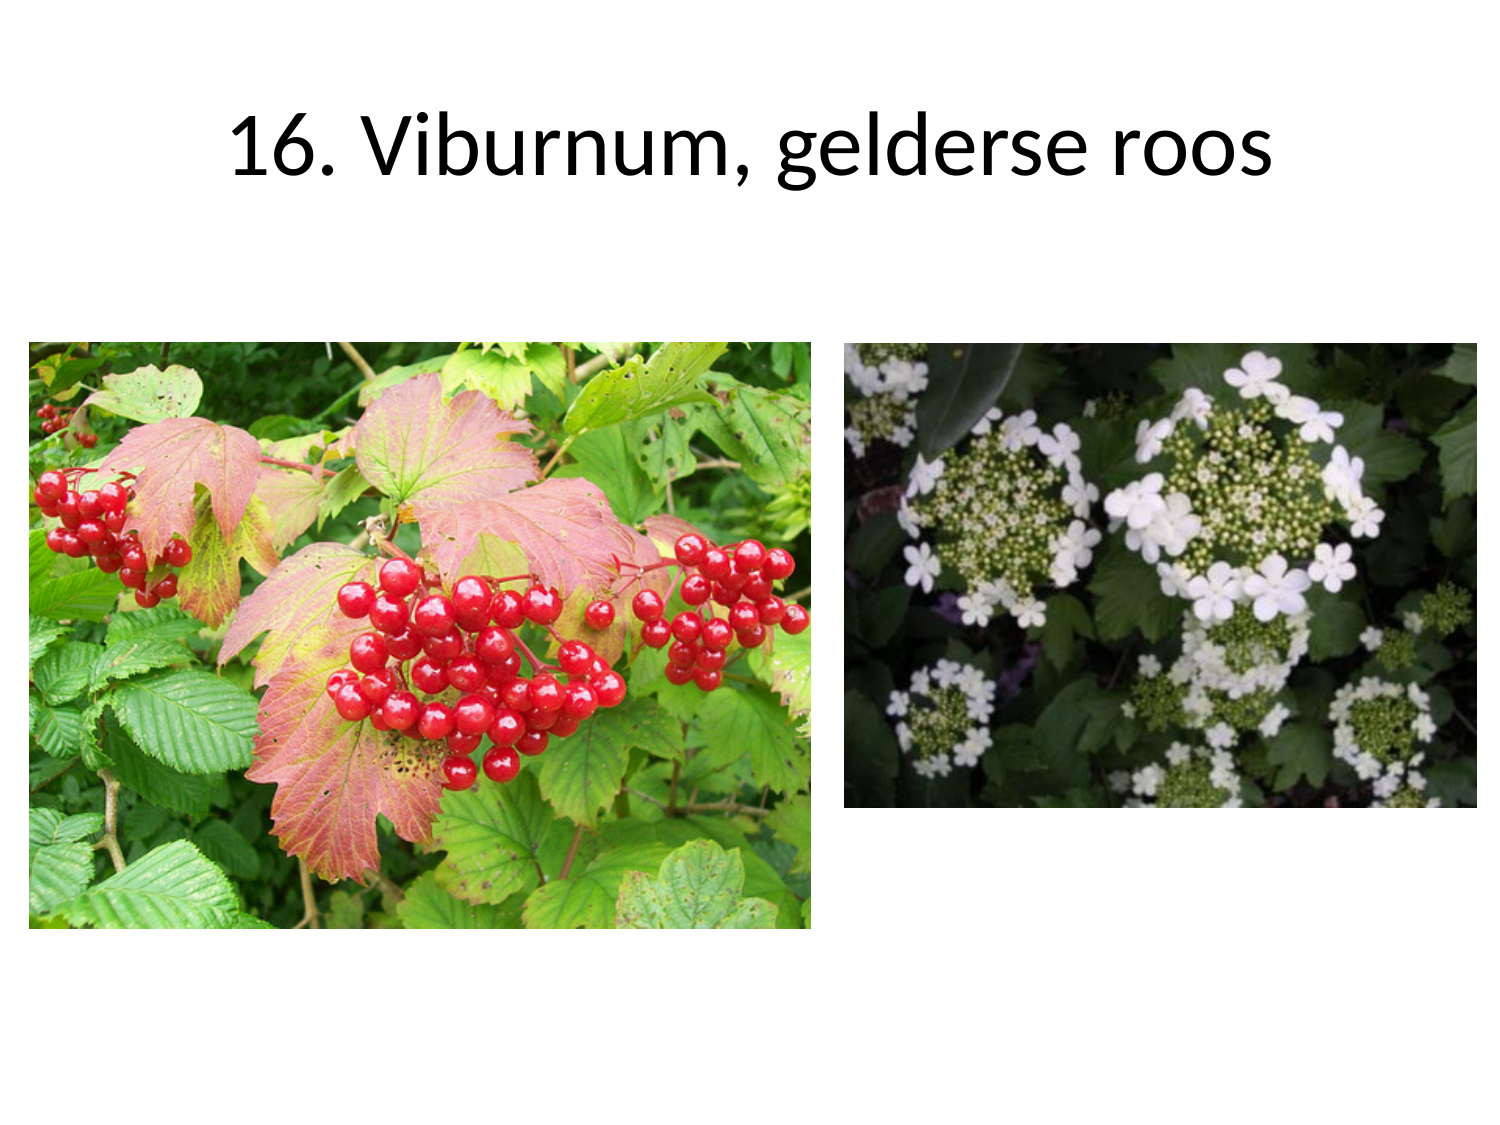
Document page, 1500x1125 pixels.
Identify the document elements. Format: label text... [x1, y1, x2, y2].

picture [844, 343, 1477, 809]
picture [29, 342, 811, 929]
title 16. Viburnum, gelderse roos [75, 45, 1425, 233]
